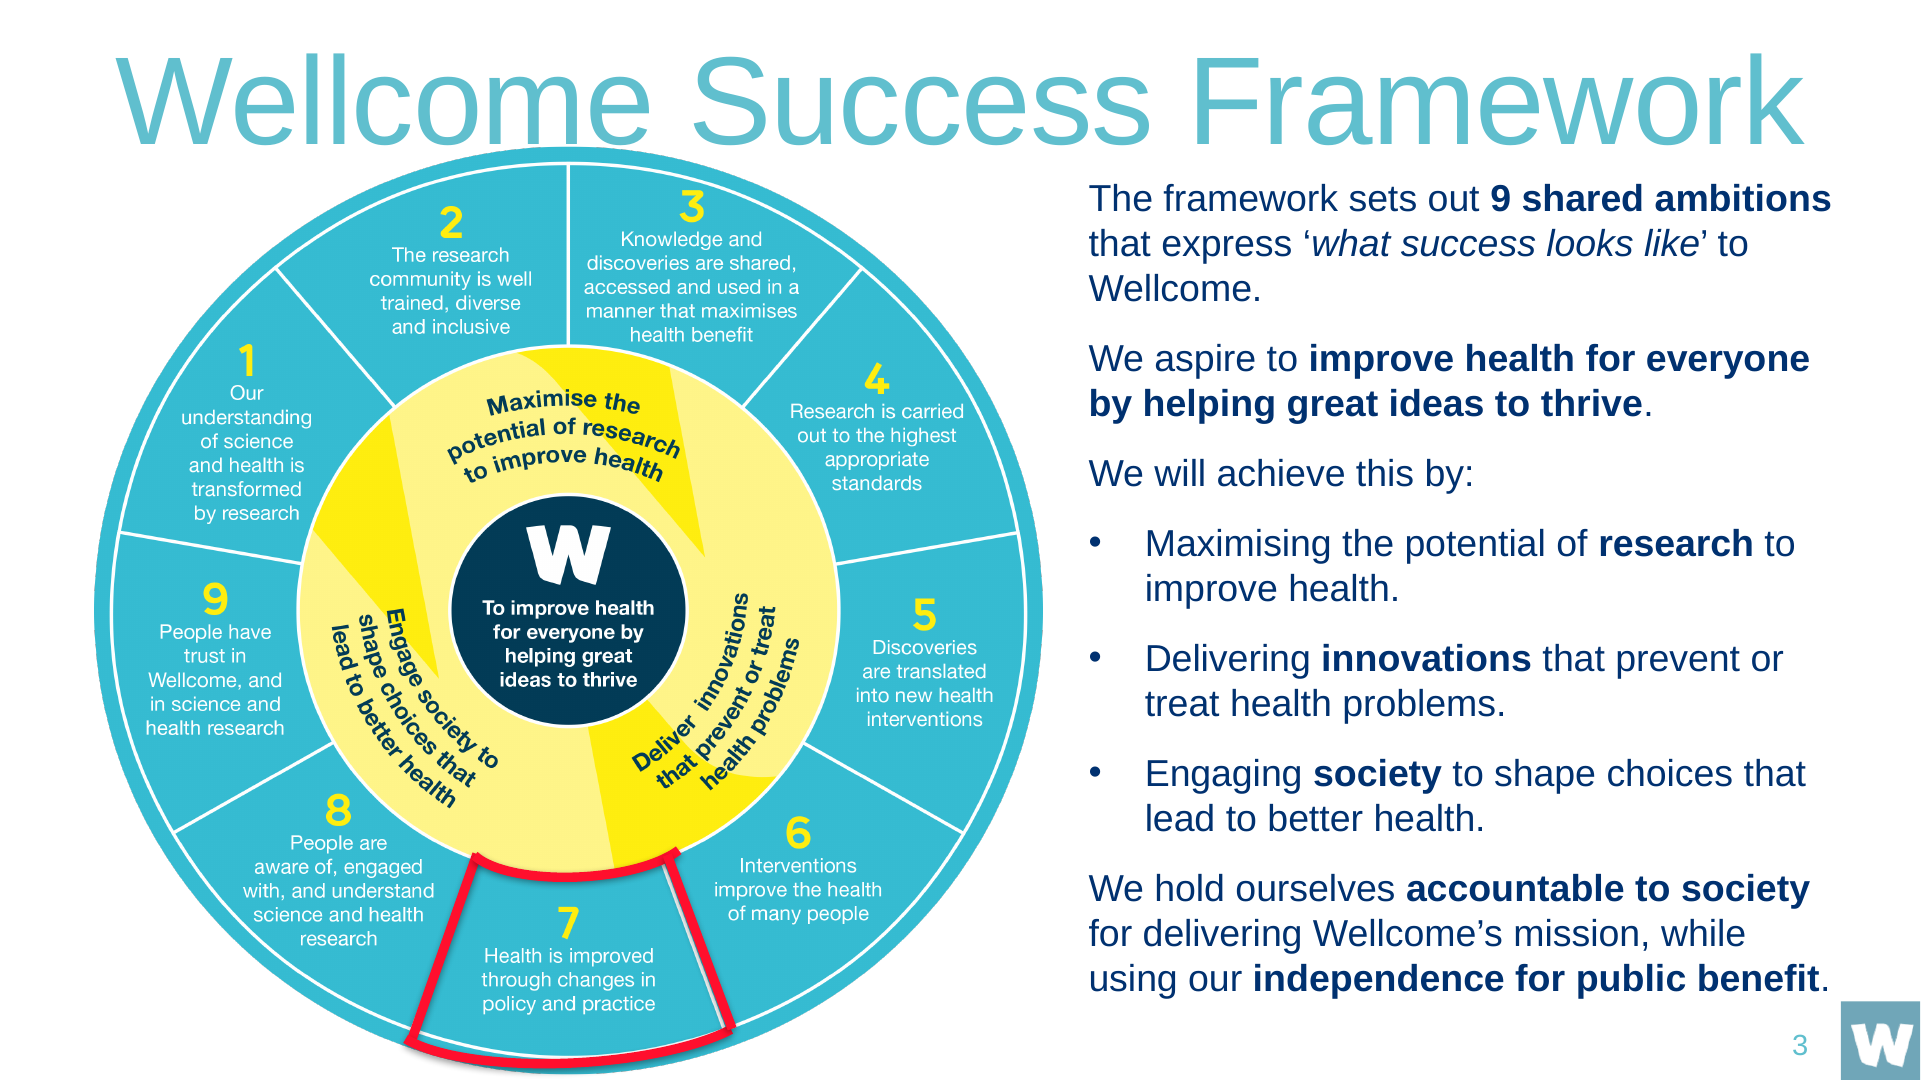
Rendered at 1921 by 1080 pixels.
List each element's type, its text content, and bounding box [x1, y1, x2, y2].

picture [62, 116, 1074, 1080]
text_box 3 [1759, 1014, 1841, 1072]
text_box Wellcome Success Framework [0, 4, 1921, 185]
picture [638, 757, 646, 766]
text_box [418, 771, 703, 1080]
text_box The framework sets out 9 shared ambitions that express ‘what success looks like’ to Wellcome. We aspire to improve health for everyone by helping great ideas to thrive. We will achieve this by: Maximising the potential of research to improve health. Delivering innovations that prevent or treat health problems. Engaging society to shape choices that lead to better health. We hold ourselves accountable to society for delivering Wellcome’s mission, while using our independence for public benefit. [1079, 185, 1859, 1006]
